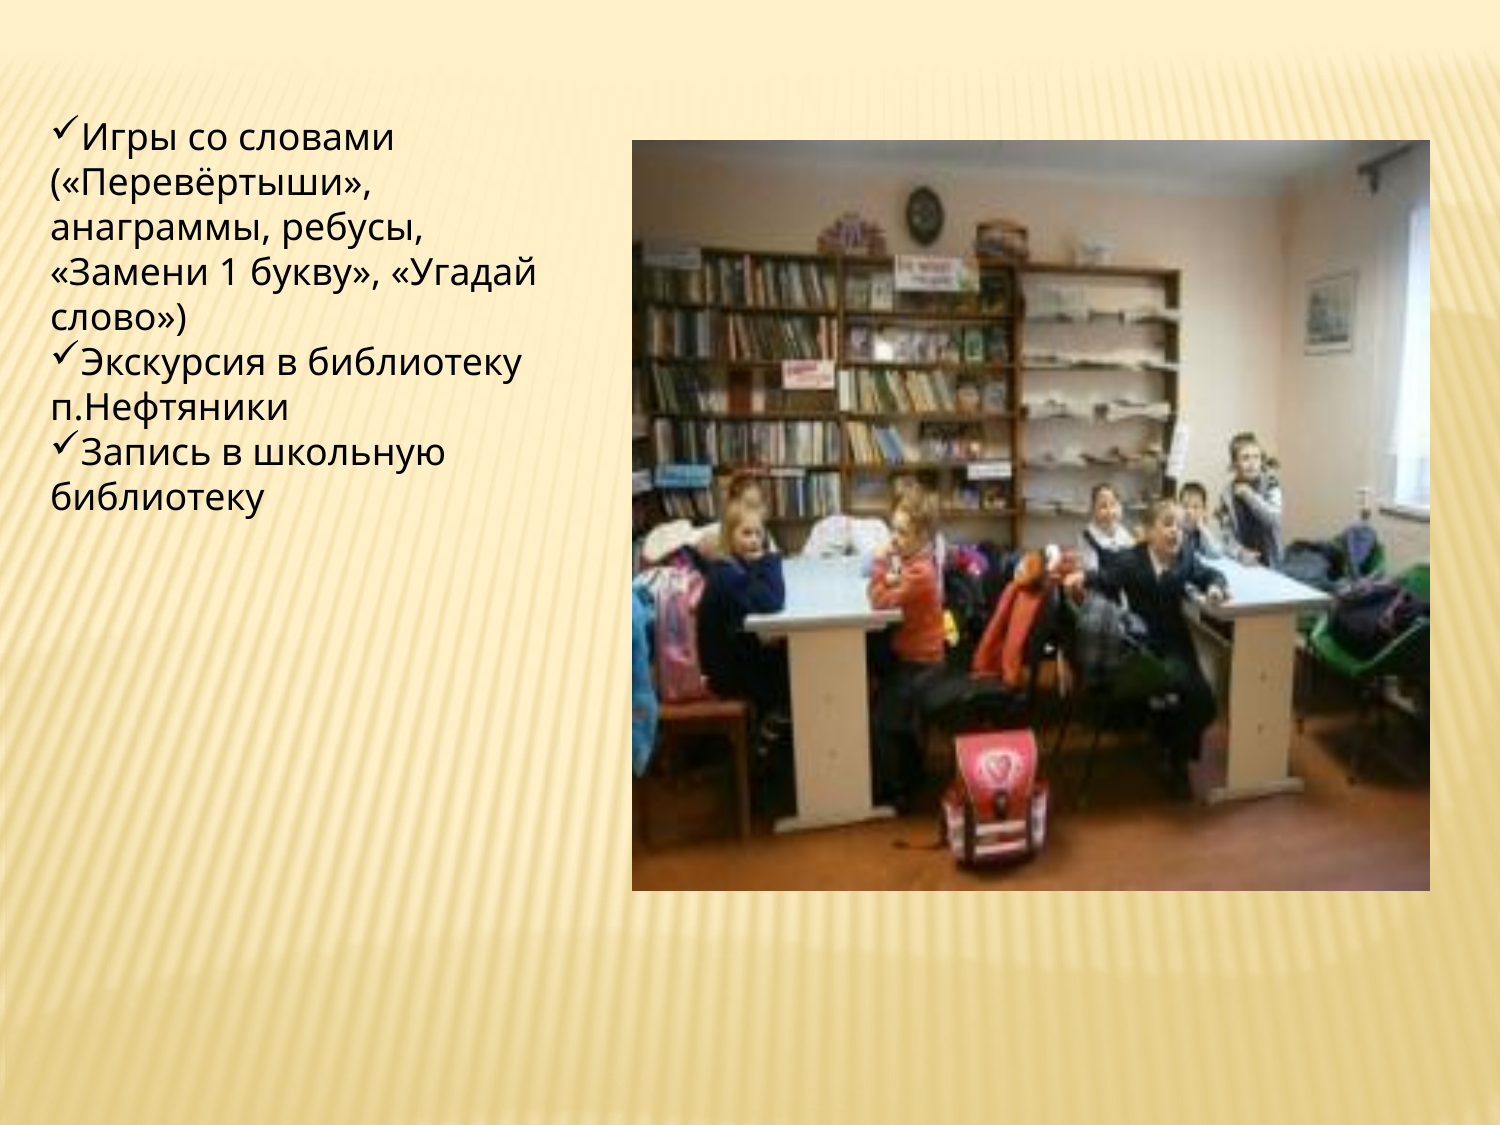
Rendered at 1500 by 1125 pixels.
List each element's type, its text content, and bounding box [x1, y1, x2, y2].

picture [632, 140, 1430, 891]
text_box Игры со словами («Перевёртыши», анаграммы, ребусы, «Замени 1 букву», «Угадай слово») Экскурсия в библиотеку п.Нефтяники Запись в школьную библиотеку [35, 105, 586, 931]
text_box [58, 46, 1465, 629]
